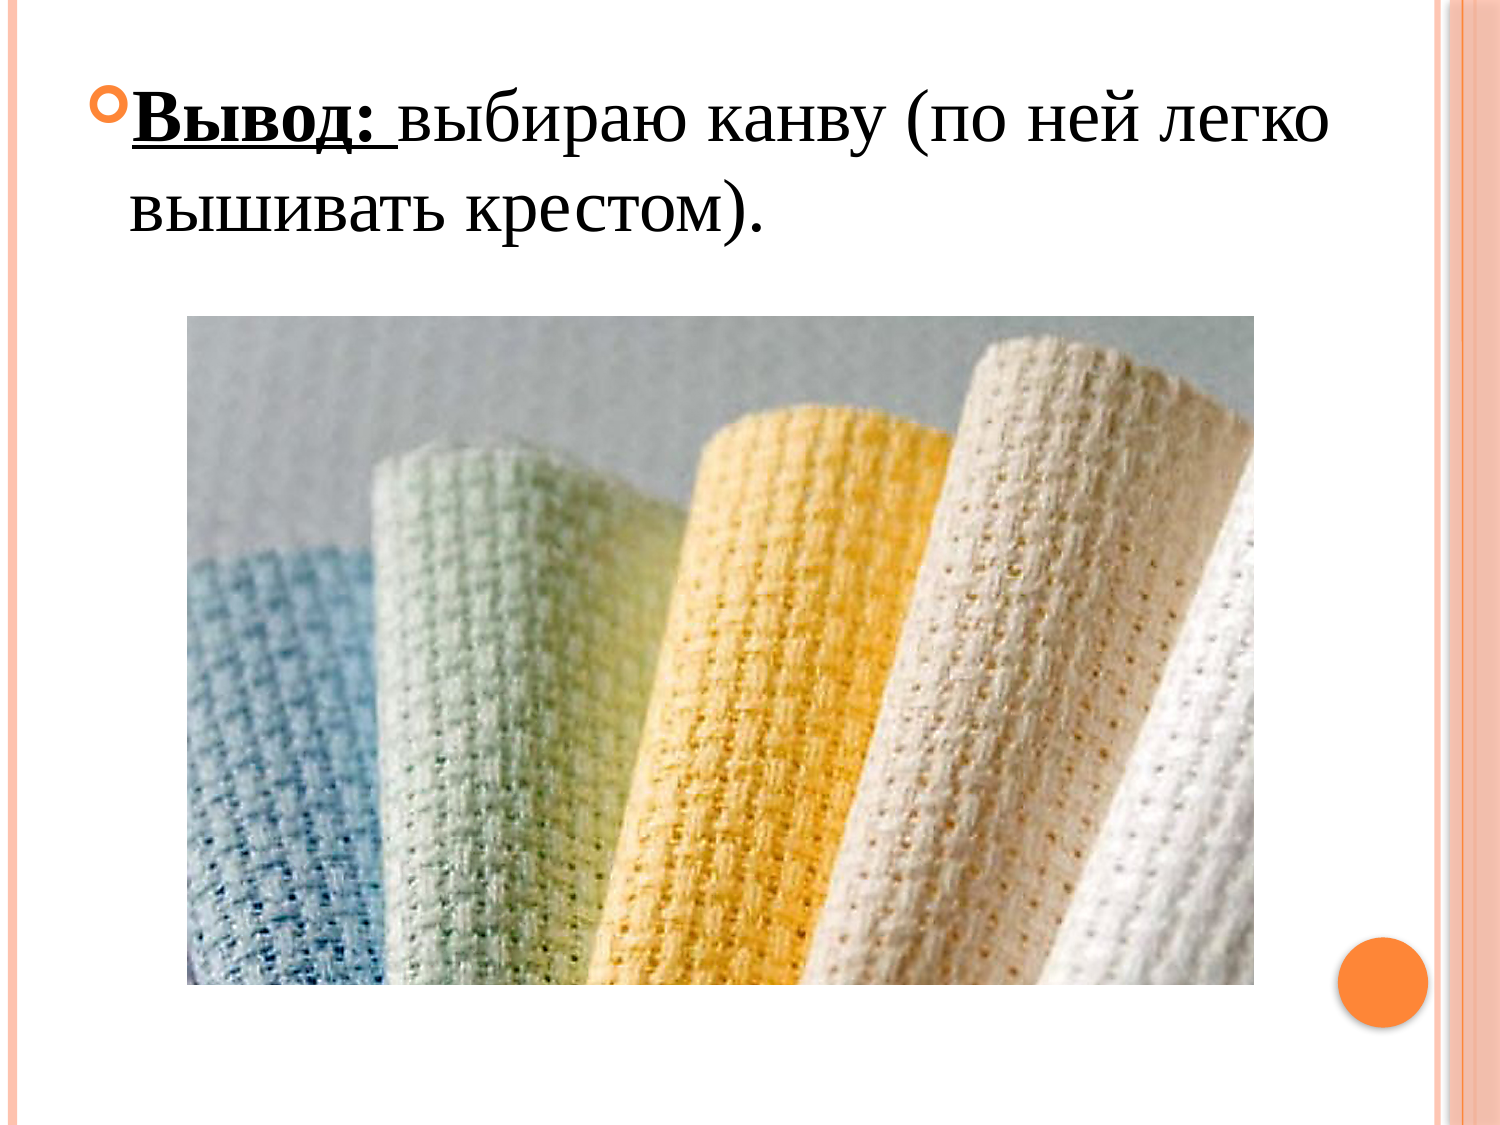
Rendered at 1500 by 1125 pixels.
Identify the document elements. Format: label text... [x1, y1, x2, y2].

list Вывод: выбираю канву (по ней легко вышивать крестом). [70, 58, 1348, 1067]
picture [186, 315, 1255, 985]
